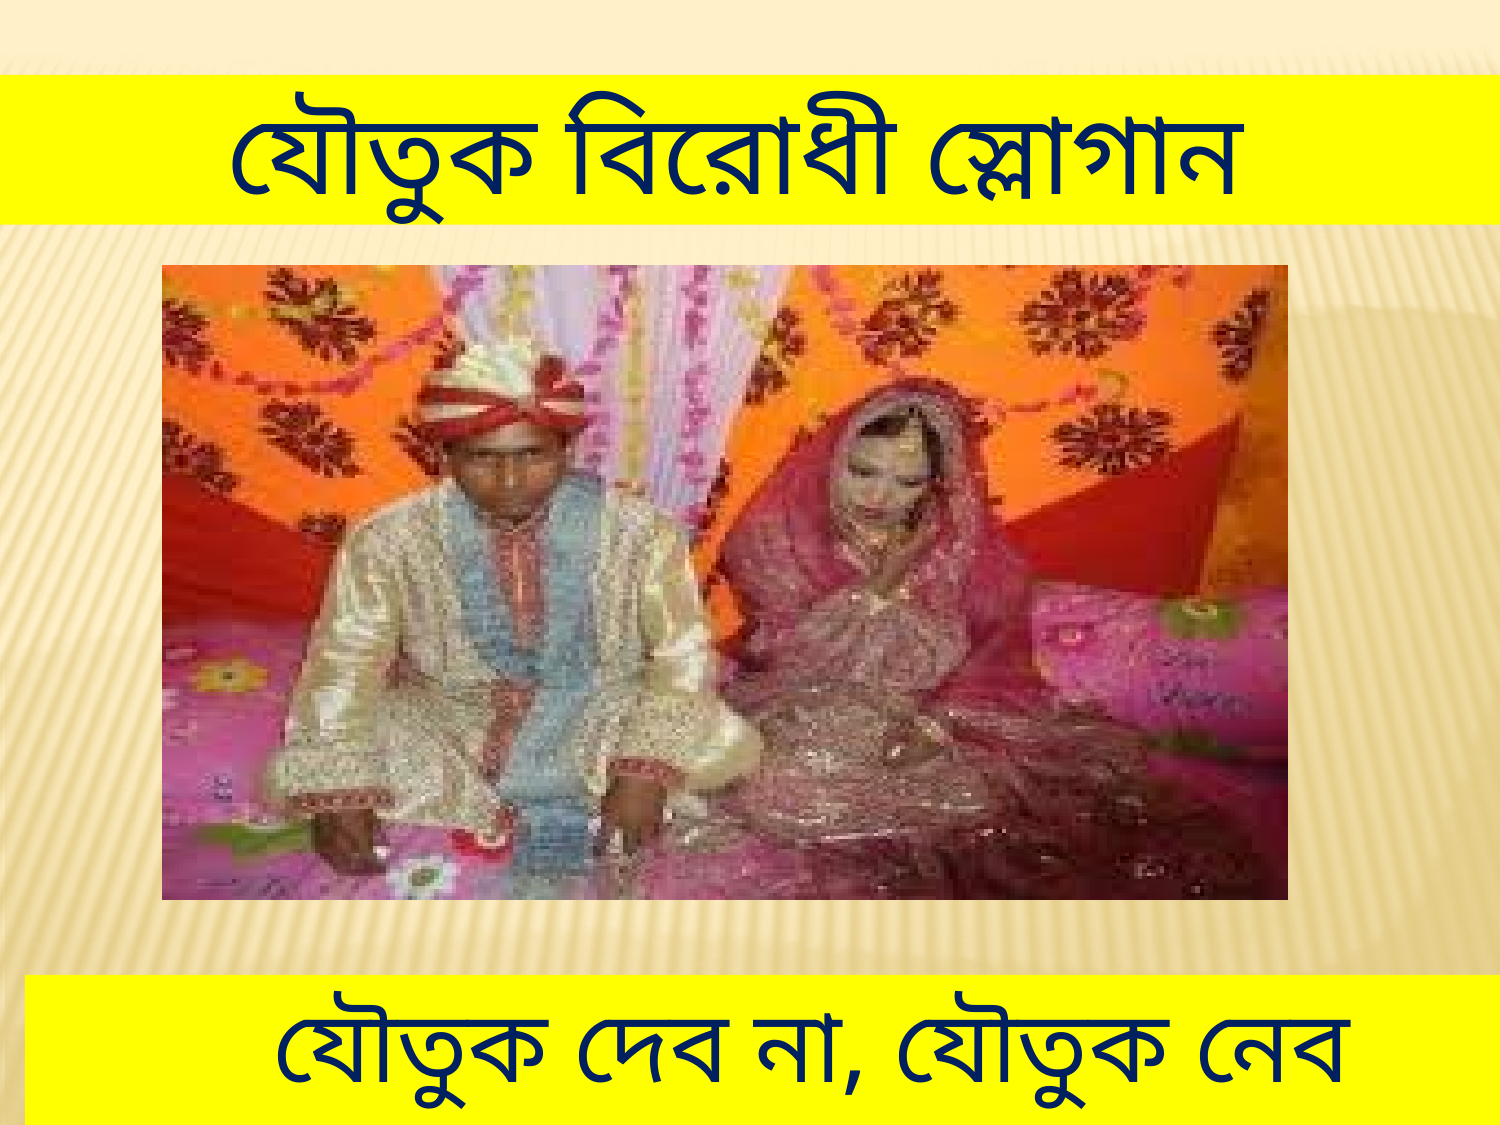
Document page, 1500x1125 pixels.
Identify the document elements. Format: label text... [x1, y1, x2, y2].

text_box যৌতুক বিরোধী স্লোগান [0, 74, 1500, 225]
text_box যৌতুক দেব না, যৌতুক নেব না। [24, 974, 1500, 1125]
picture [162, 265, 1288, 901]
